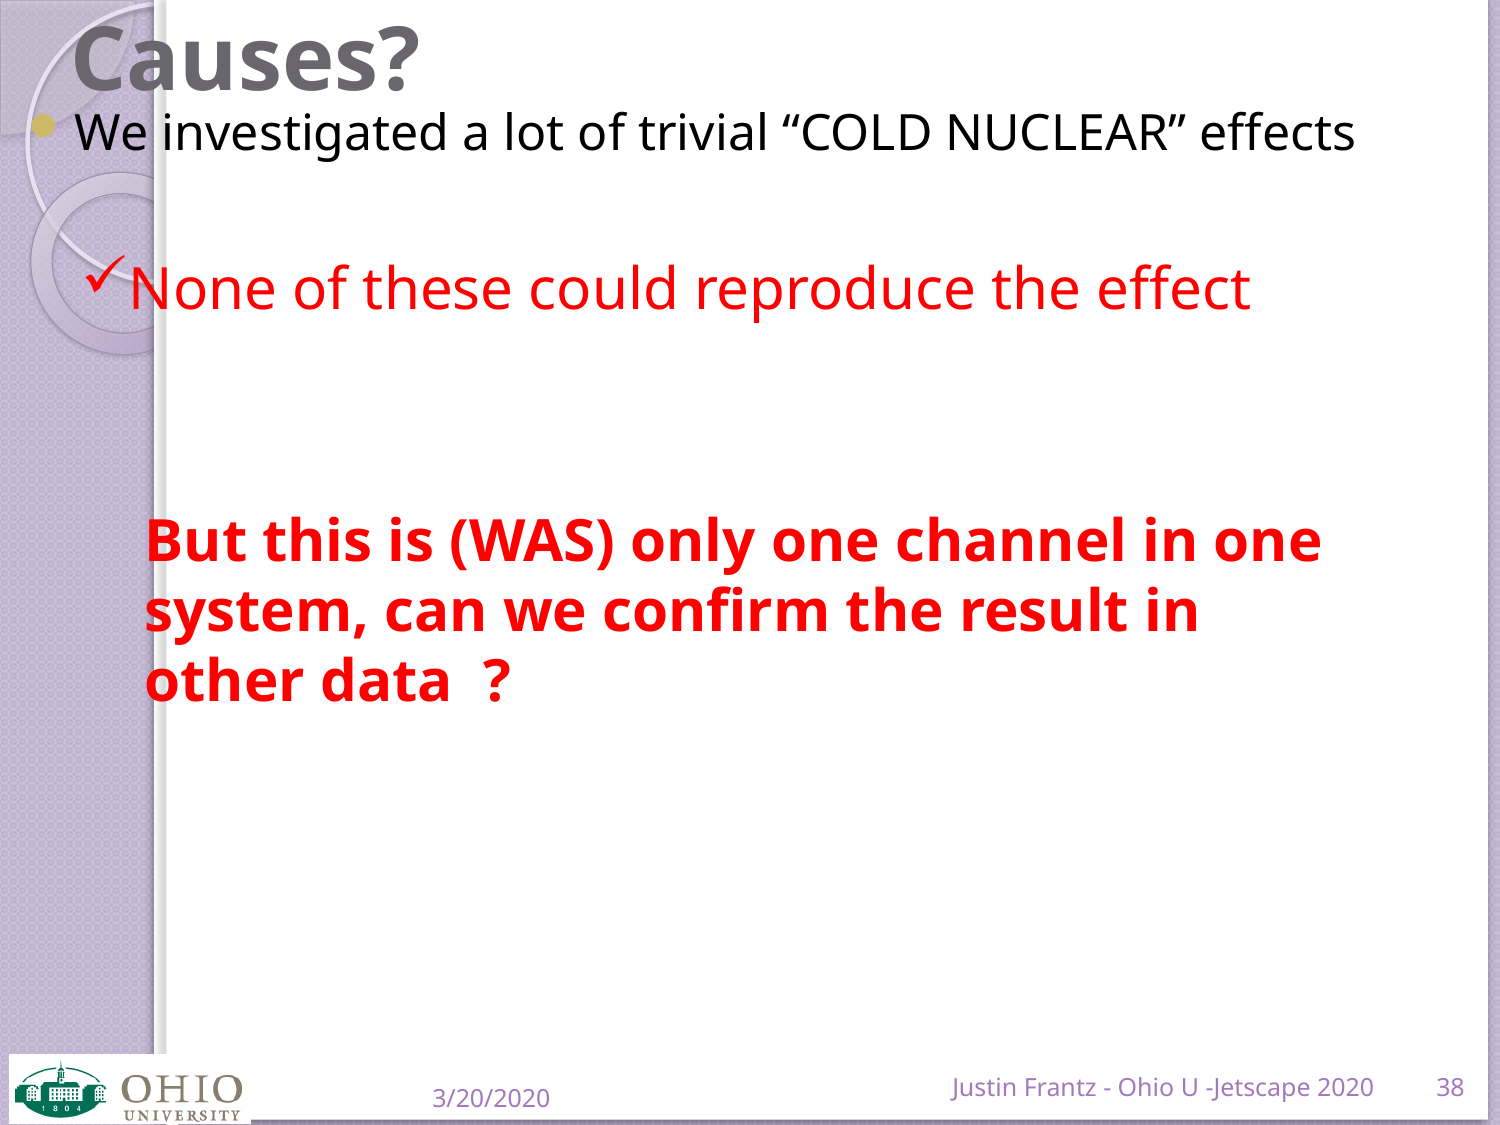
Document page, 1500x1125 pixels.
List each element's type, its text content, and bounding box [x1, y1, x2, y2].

title Causes? [55, 0, 1350, 93]
text_box But this is (WAS) only one channel in one system, can we confirm the result in other data ? [129, 496, 1350, 721]
picture [9, 1102, 251, 1124]
list We investigated a lot of trivial “COLD NUCLEAR” effects None of these could reproduce the effect [0, 93, 1485, 1102]
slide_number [215, 1041, 566, 1120]
slide_number 38 [1413, 1034, 1488, 1113]
footer Justin Frantz - Ohio U -Jetscape 2020 [937, 1034, 1413, 1113]
